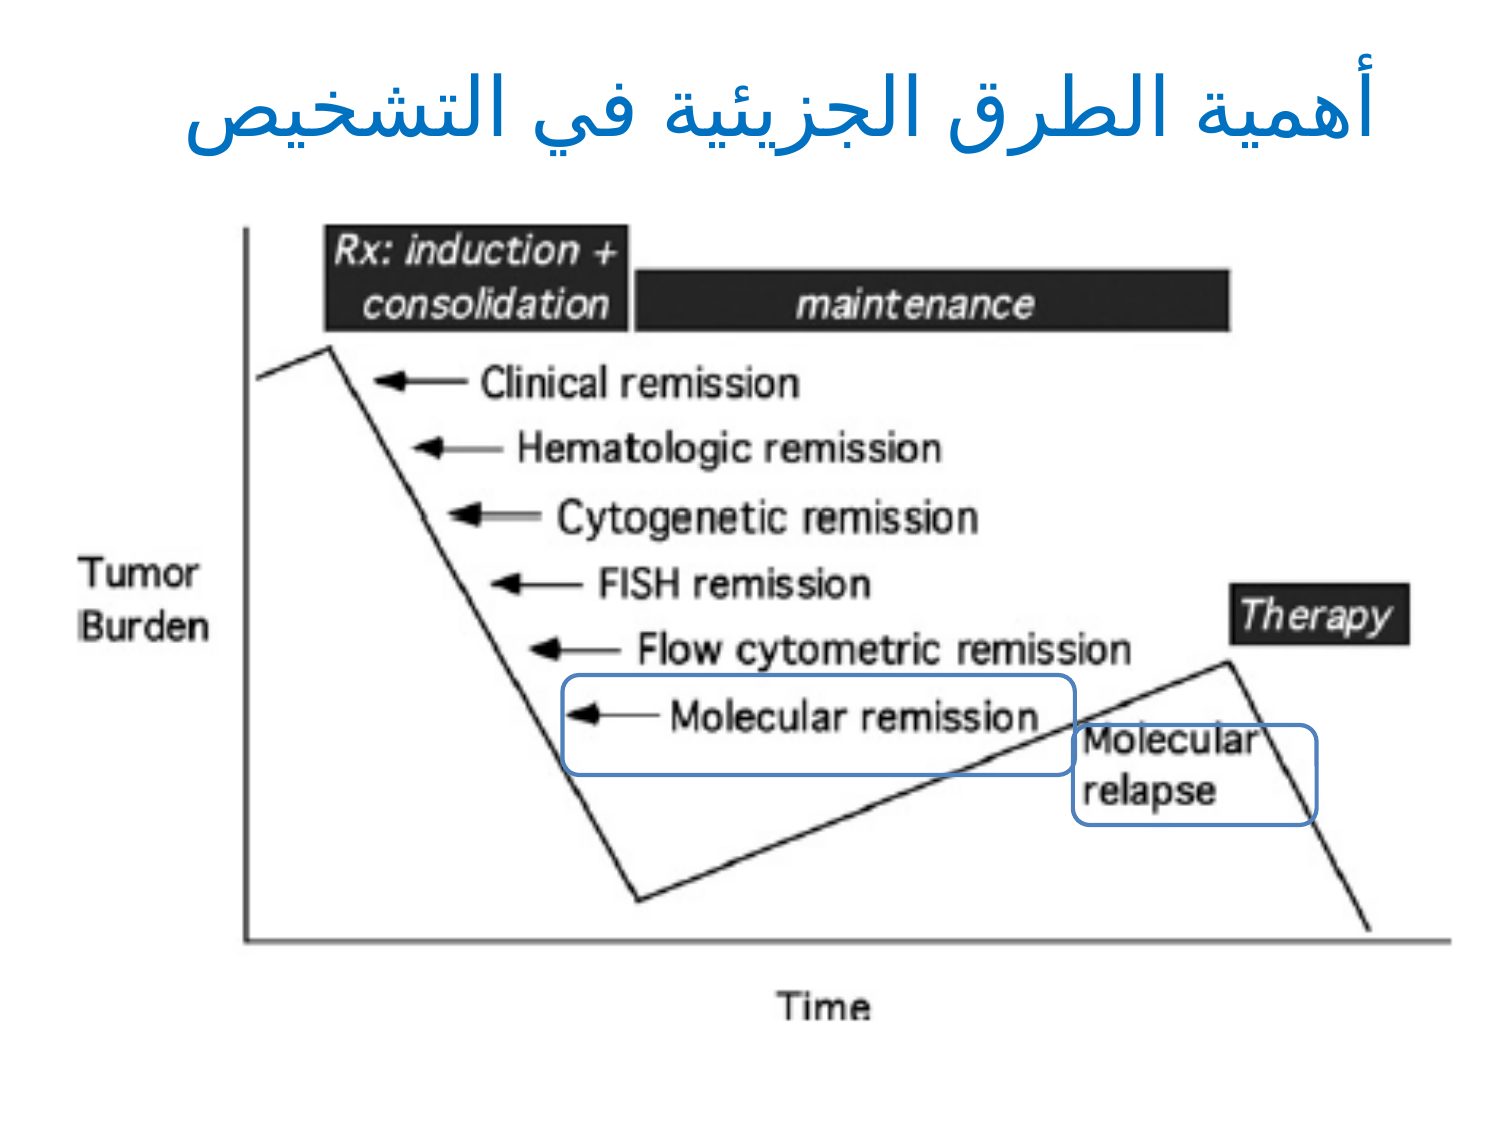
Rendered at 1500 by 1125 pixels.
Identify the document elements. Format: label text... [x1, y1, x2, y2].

picture [12, 180, 1482, 1044]
title أهمية الطرق الجزيئية في التشخيص [167, 44, 1394, 163]
